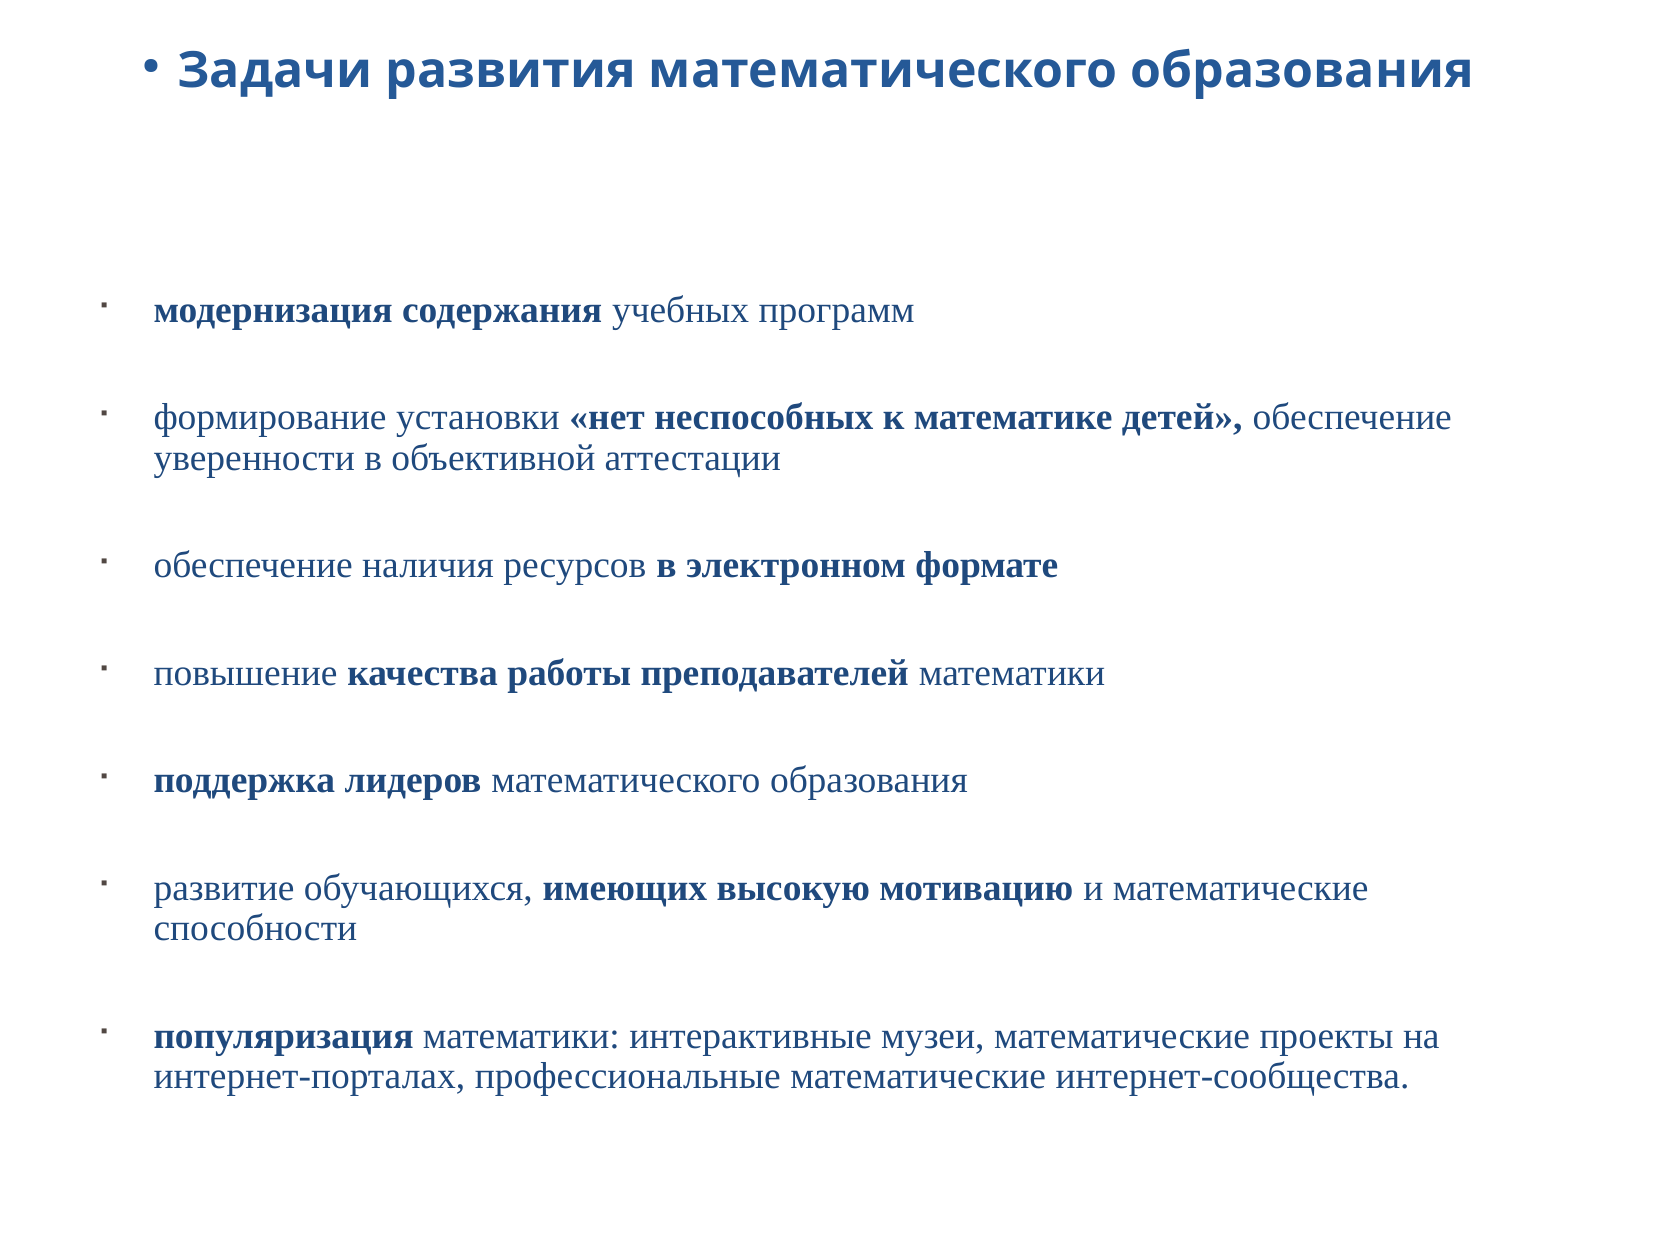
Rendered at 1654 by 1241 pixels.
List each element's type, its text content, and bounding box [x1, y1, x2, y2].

title Задачи развития математического образования [58, 49, 1571, 195]
list модернизация содержания учебных программ формирование установки «нет неспособных к математике детей», обеспечение уверенности в объективной аттестации обеспечение наличия ресурсов в электронном формате повышение качества работы преподавателей математики поддержка лидеров математического образования развитие обучающихся, имеющих высокую мотивацию и математические способности популяризация математики: интерактивные музеи, математические проекты на интернет-порталах, профессиональные математические интернет-сообщества. [82, 290, 1571, 1109]
